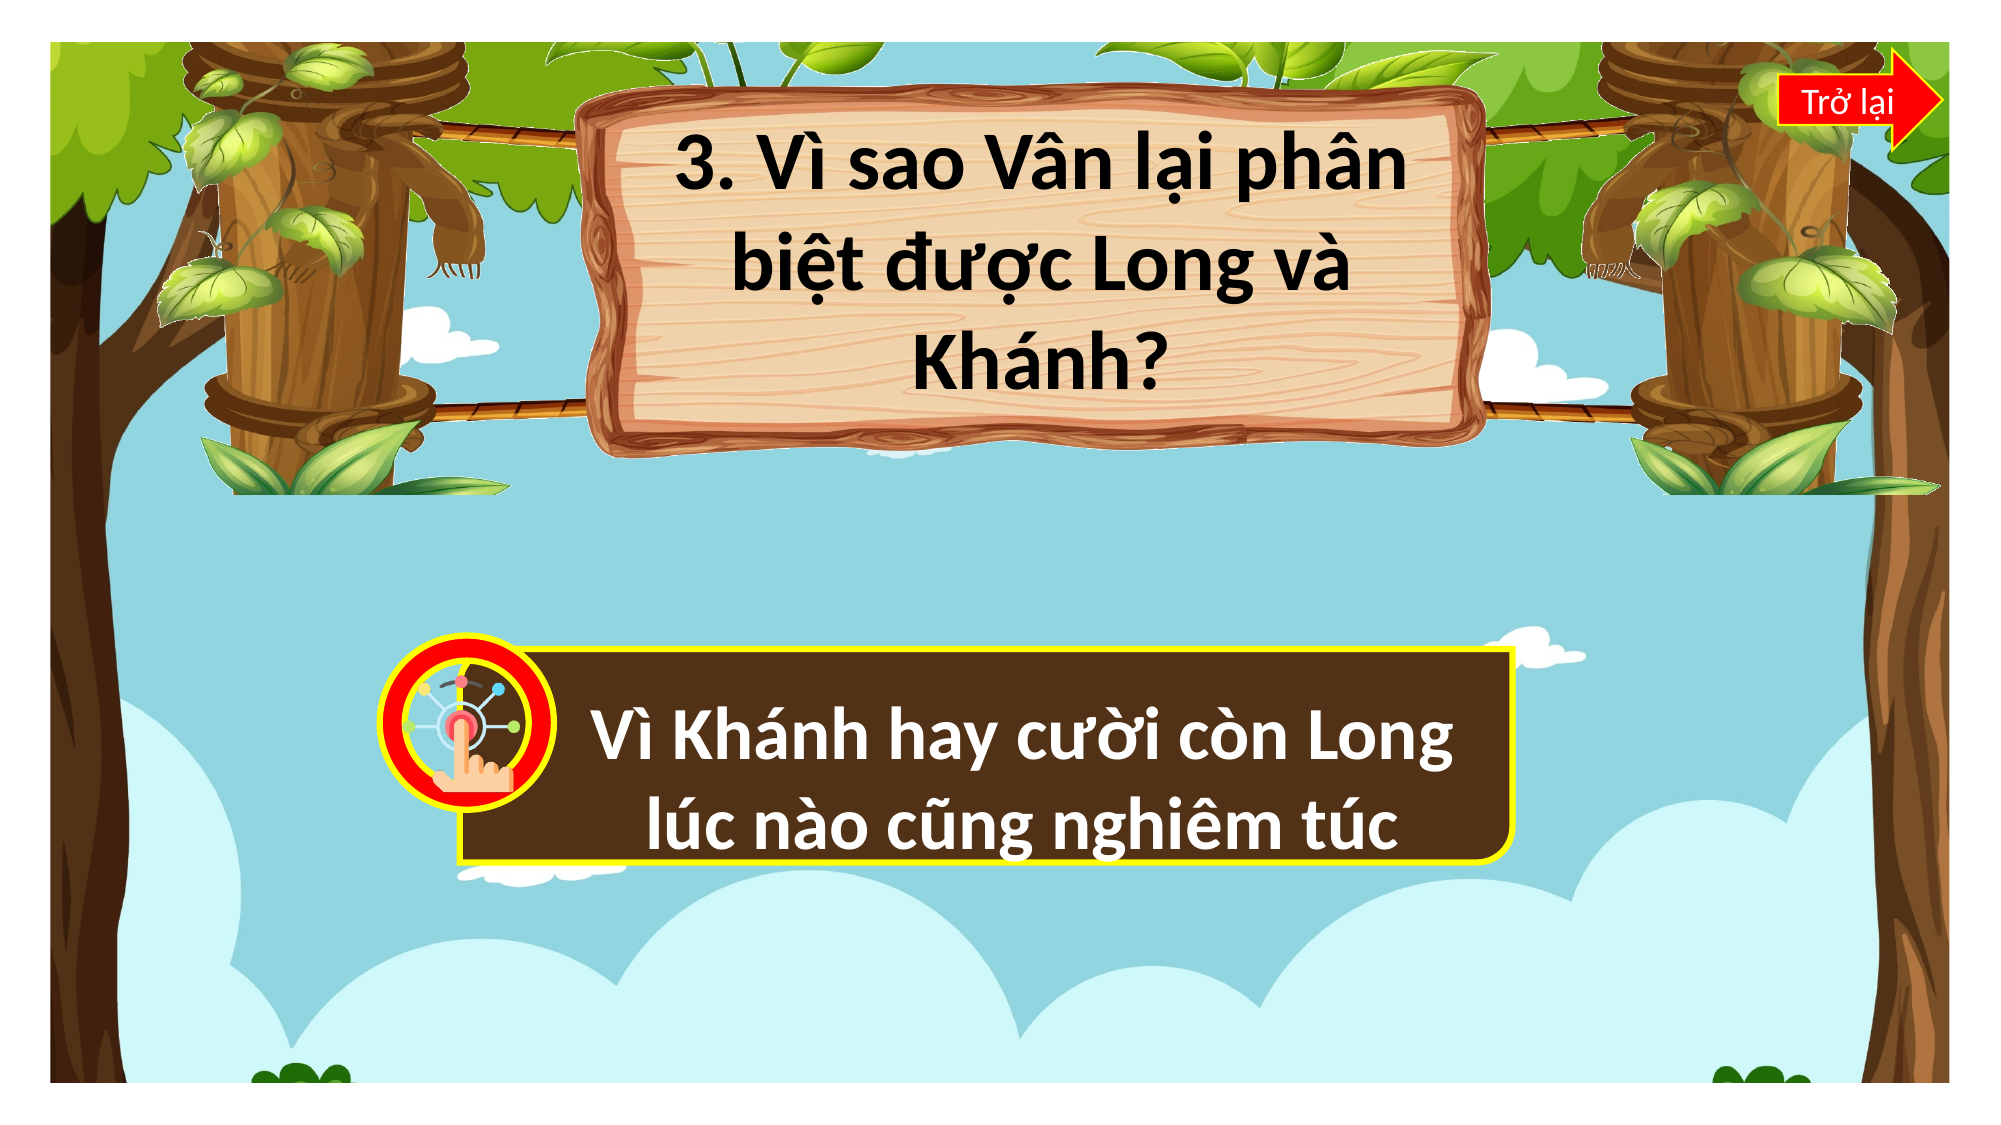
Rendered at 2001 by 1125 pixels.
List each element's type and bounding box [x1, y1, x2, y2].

picture [50, 42, 1971, 1083]
